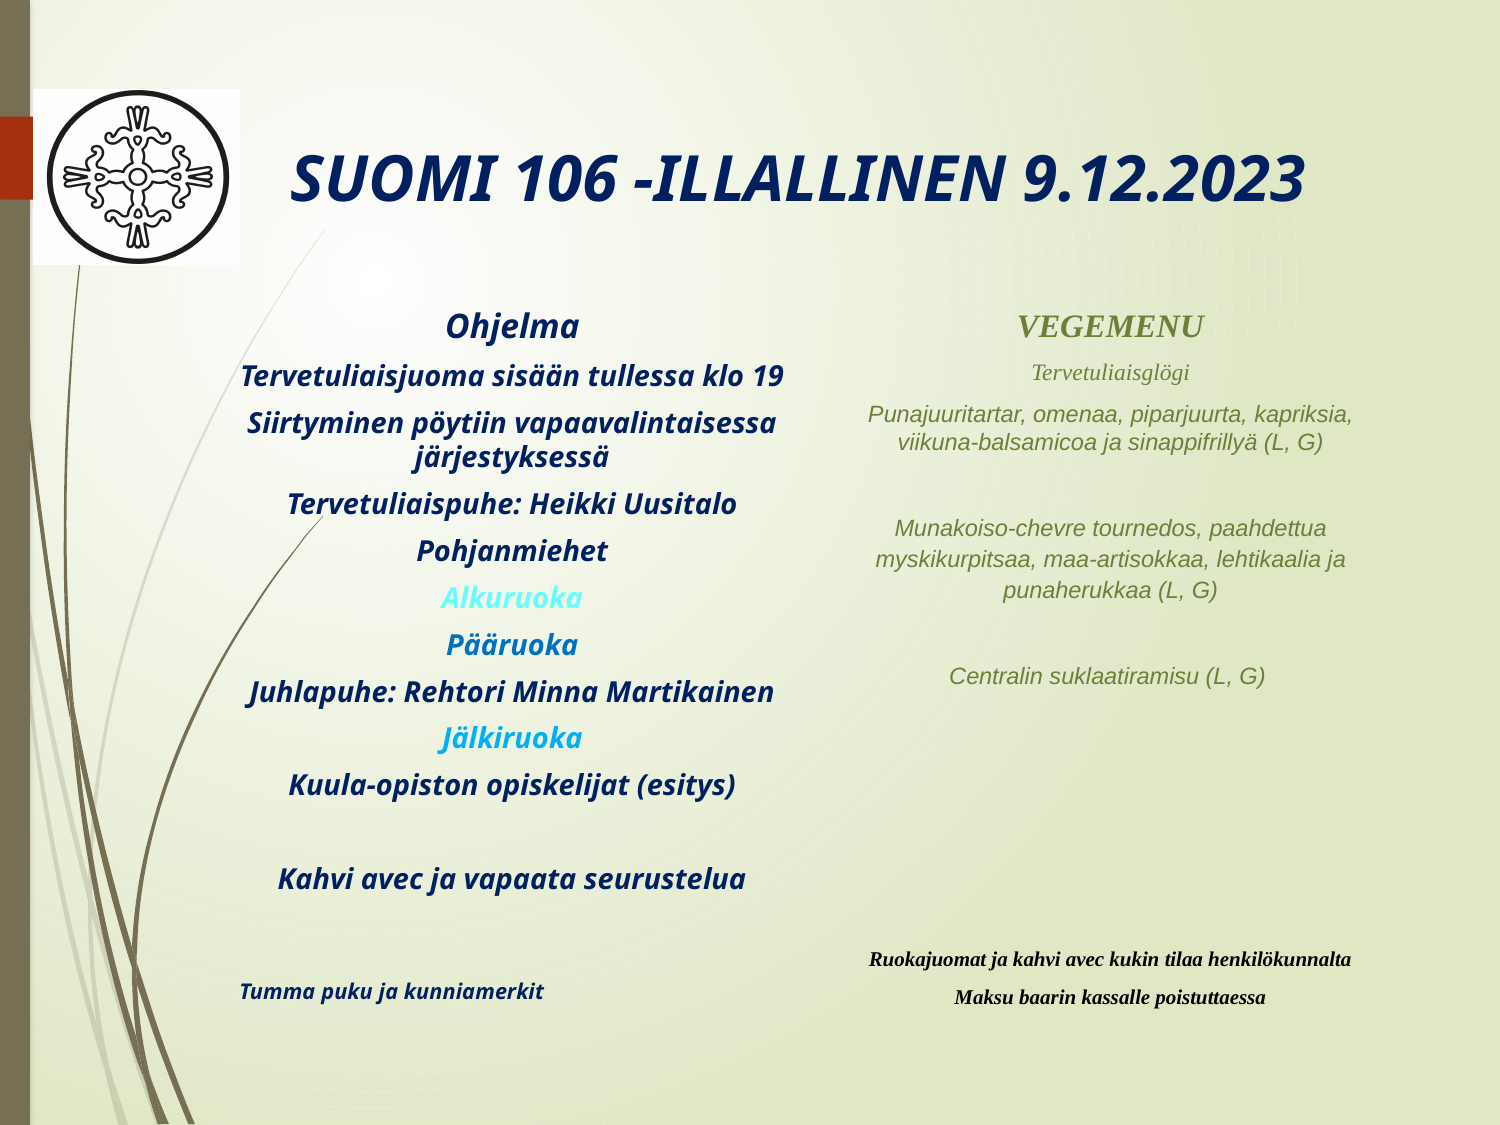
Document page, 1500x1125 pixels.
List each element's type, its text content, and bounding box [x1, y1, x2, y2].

list VEGEMENU Tervetuliaisglögi Punajuuritartar, omenaa, piparjuurta, kapriksia, viikuna-balsamicoa ja sinappifrillyä (L, G) Munakoiso-chevre tournedos, paahdettua myskikurpitsaa, maa-artisokkaa, lehtikaalia ja punaherukkaa (L, G) Centralin suklaatiramisu (L, G) Ruokajuomat ja kahvi avec kukin tilaa henkilökunnalta Maksu baarin kassalle poistuttaessa [841, 297, 1381, 1018]
picture [32, 89, 240, 265]
list Ohjelma Tervetuliaisjuoma sisään tullessa klo 19 Siirtyminen pöytiin vapaavalintaisessa järjestyksessä Tervetuliaispuhe: Heikki Uusitalo Pohjanmiehet Alkuruoka Pääruoka Juhlapuhe: Rehtori Minna Martikainen Jälkiruoka Kuula-opiston opiskelijat (esitys) Kahvi avec ja vapaata seurustelua Tumma puku ja kunniamerkit [224, 297, 801, 1036]
title SUOMI 106 -ILLALLINEN 9.12.2023 [244, 130, 1357, 224]
